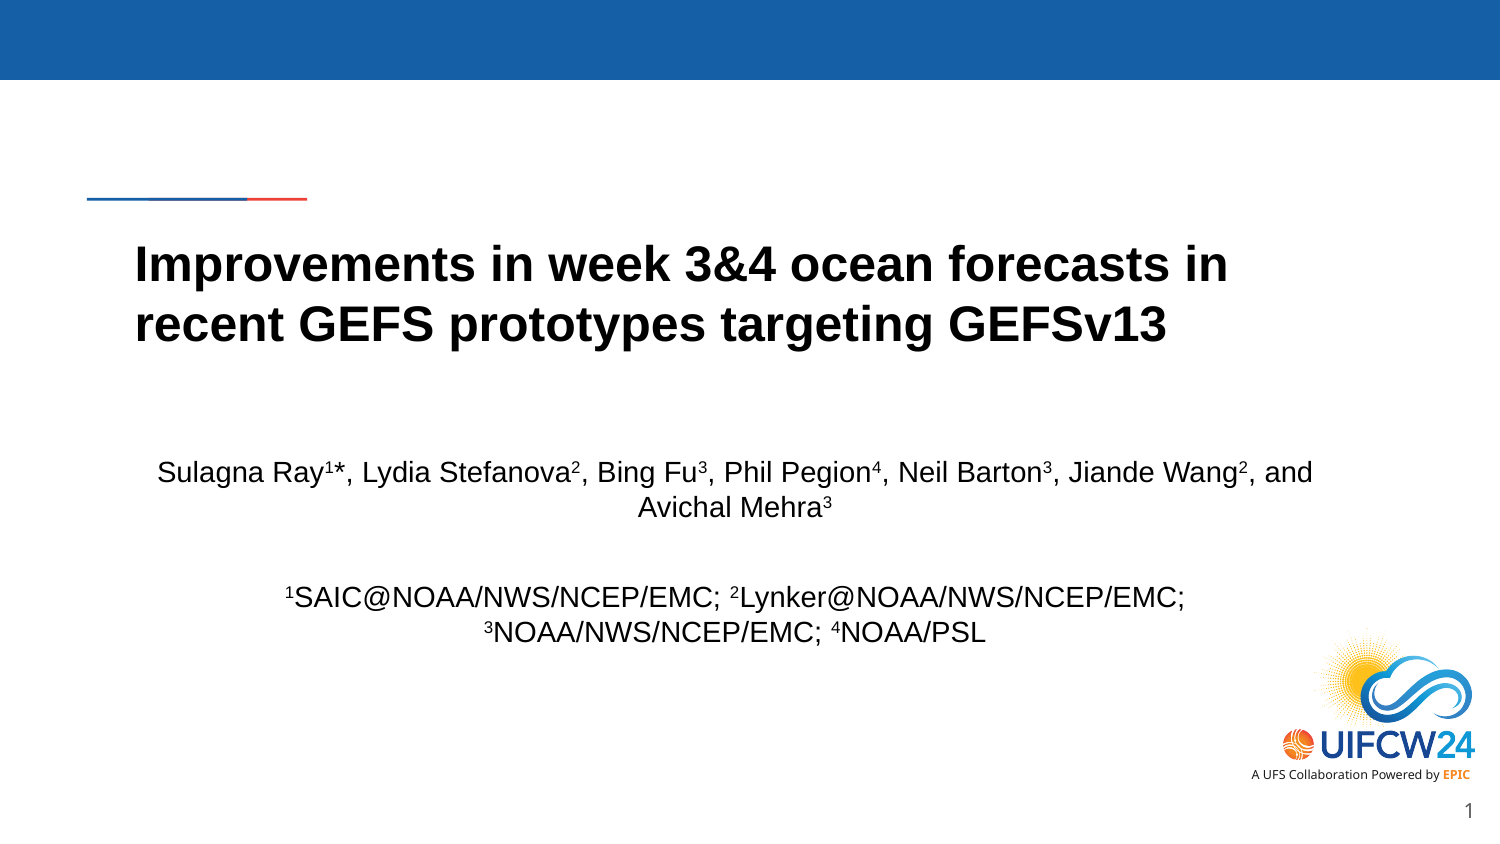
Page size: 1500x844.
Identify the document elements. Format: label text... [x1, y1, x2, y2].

slide_number 1 [1400, 779, 1491, 844]
title Improvements in week 3&4 ocean forecasts in recent GEFS prototypes targeting GEFSv13 [119, 216, 1381, 490]
picture [1283, 628, 1475, 760]
text_box Sulagna Ray1*, Lydia Stefanova2, Bing Fu3, Phil Pegion4, Neil Barton3, Jiande Wang2, and Avichal Mehra3 1SAIC@NOAA/NWS/NCEP/EMC; 2Lynker@NOAA/NWS/NCEP/EMC; 3NOAA/NWS/NCEP/EMC; 4NOAA/PSL [142, 446, 1329, 656]
